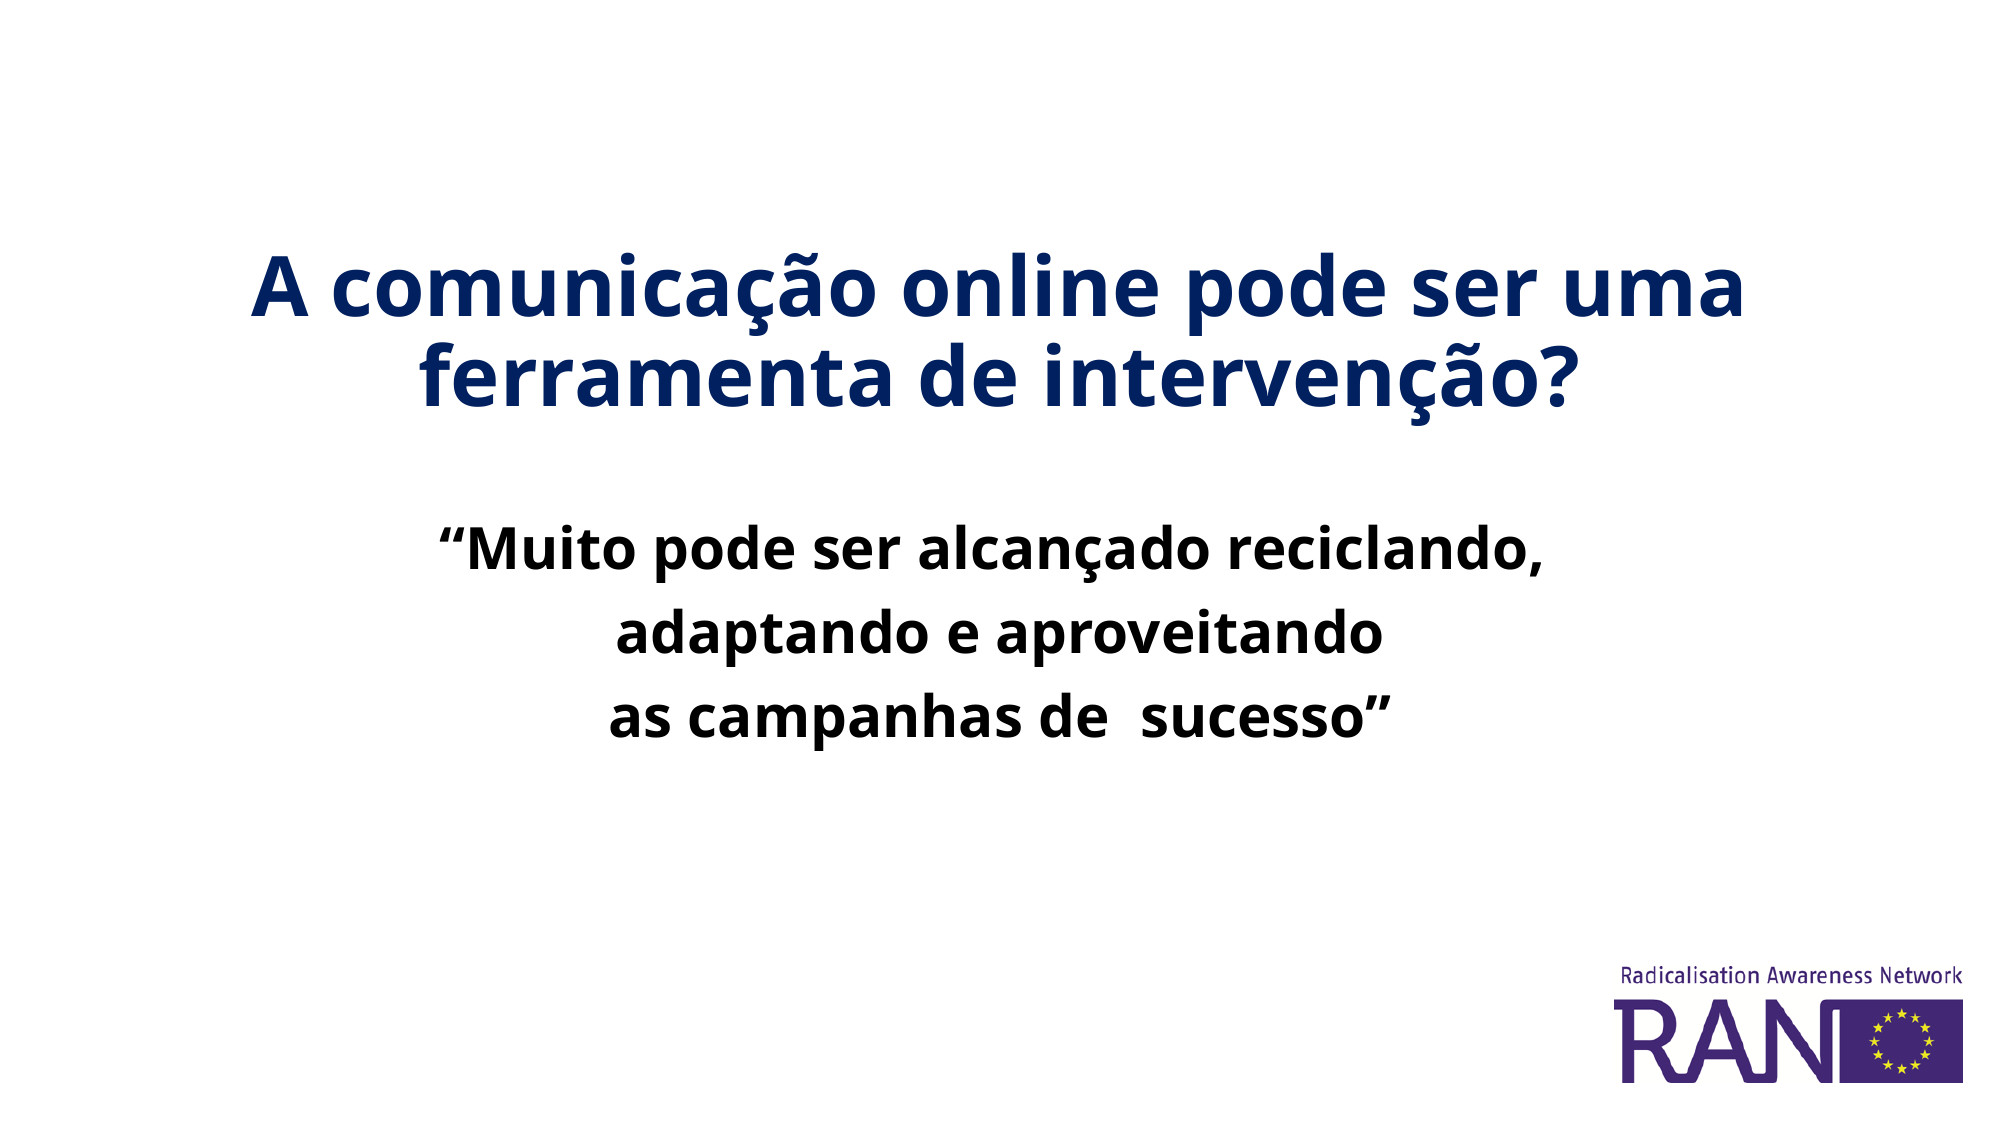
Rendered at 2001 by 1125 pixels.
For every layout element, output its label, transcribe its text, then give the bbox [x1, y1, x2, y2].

picture [1614, 966, 1963, 1083]
title A comunicação online pode ser uma ferramenta de intervenção? [137, 225, 1863, 336]
list “Muito pode ser alcançado reciclando, adaptando e aproveitando as campanhas de sucesso” [137, 336, 1863, 1051]
